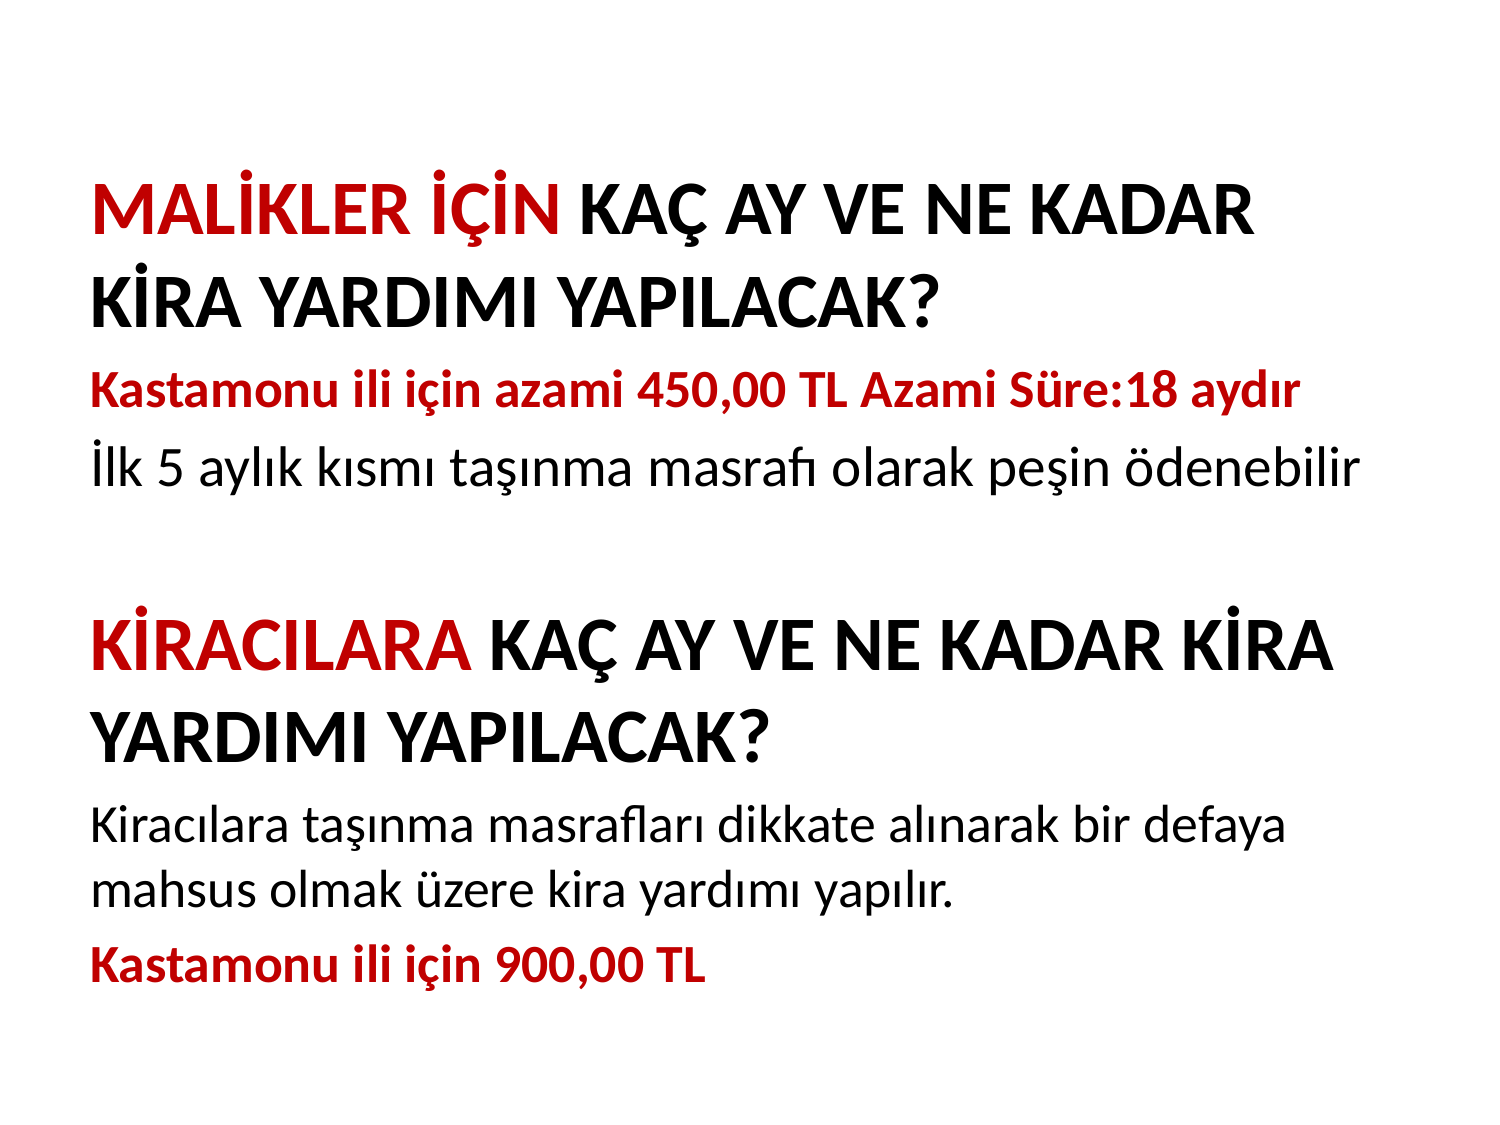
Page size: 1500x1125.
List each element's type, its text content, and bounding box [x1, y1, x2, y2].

list MALİKLER İÇİN KAÇ AY VE NE KADAR KİRA YARDIMI YAPILACAK? Kastamonu ili için azami 450,00 TL Azami Süre:18 aydır İlk 5 aylık kısmı taşınma masrafı olarak peşin ödenebilir KİRACILARA KAÇ AY VE NE KADAR KİRA YARDIMI YAPILACAK? Kiracılara taşınma masrafları dikkate alınarak bir defaya mahsus olmak üzere kira yardımı yapılır. Kastamonu ili için 900,00 TL [75, 66, 1425, 1005]
